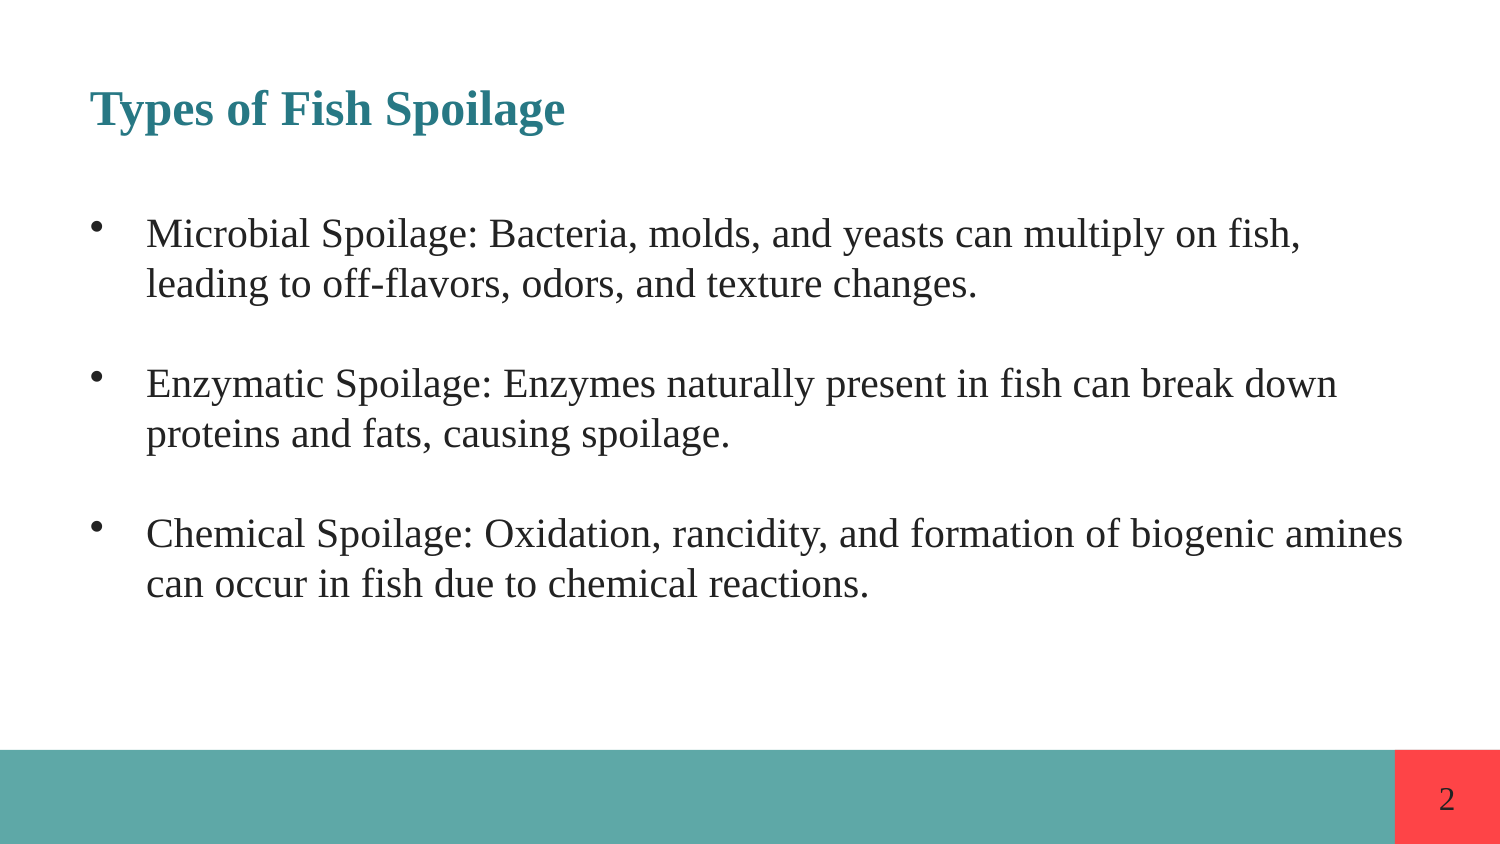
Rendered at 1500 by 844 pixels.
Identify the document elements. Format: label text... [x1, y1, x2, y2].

text_box [0, 749, 1394, 844]
text_box Types of Fish Spoilage [74, 37, 1425, 173]
text_box Microbial Spoilage: Bacteria, molds, and yeasts can multiply on fish, leading to off-flavors, odors, and texture changes. Enzymatic Spoilage: Enzymes naturally present in fish can break down proteins and fats, causing spoilage. Chemical Spoilage: Oxidation, rancidity, and formation of biogenic amines can occur in fish due to chemical reactions. [74, 198, 1425, 724]
text_box 2 [1394, 749, 1500, 844]
